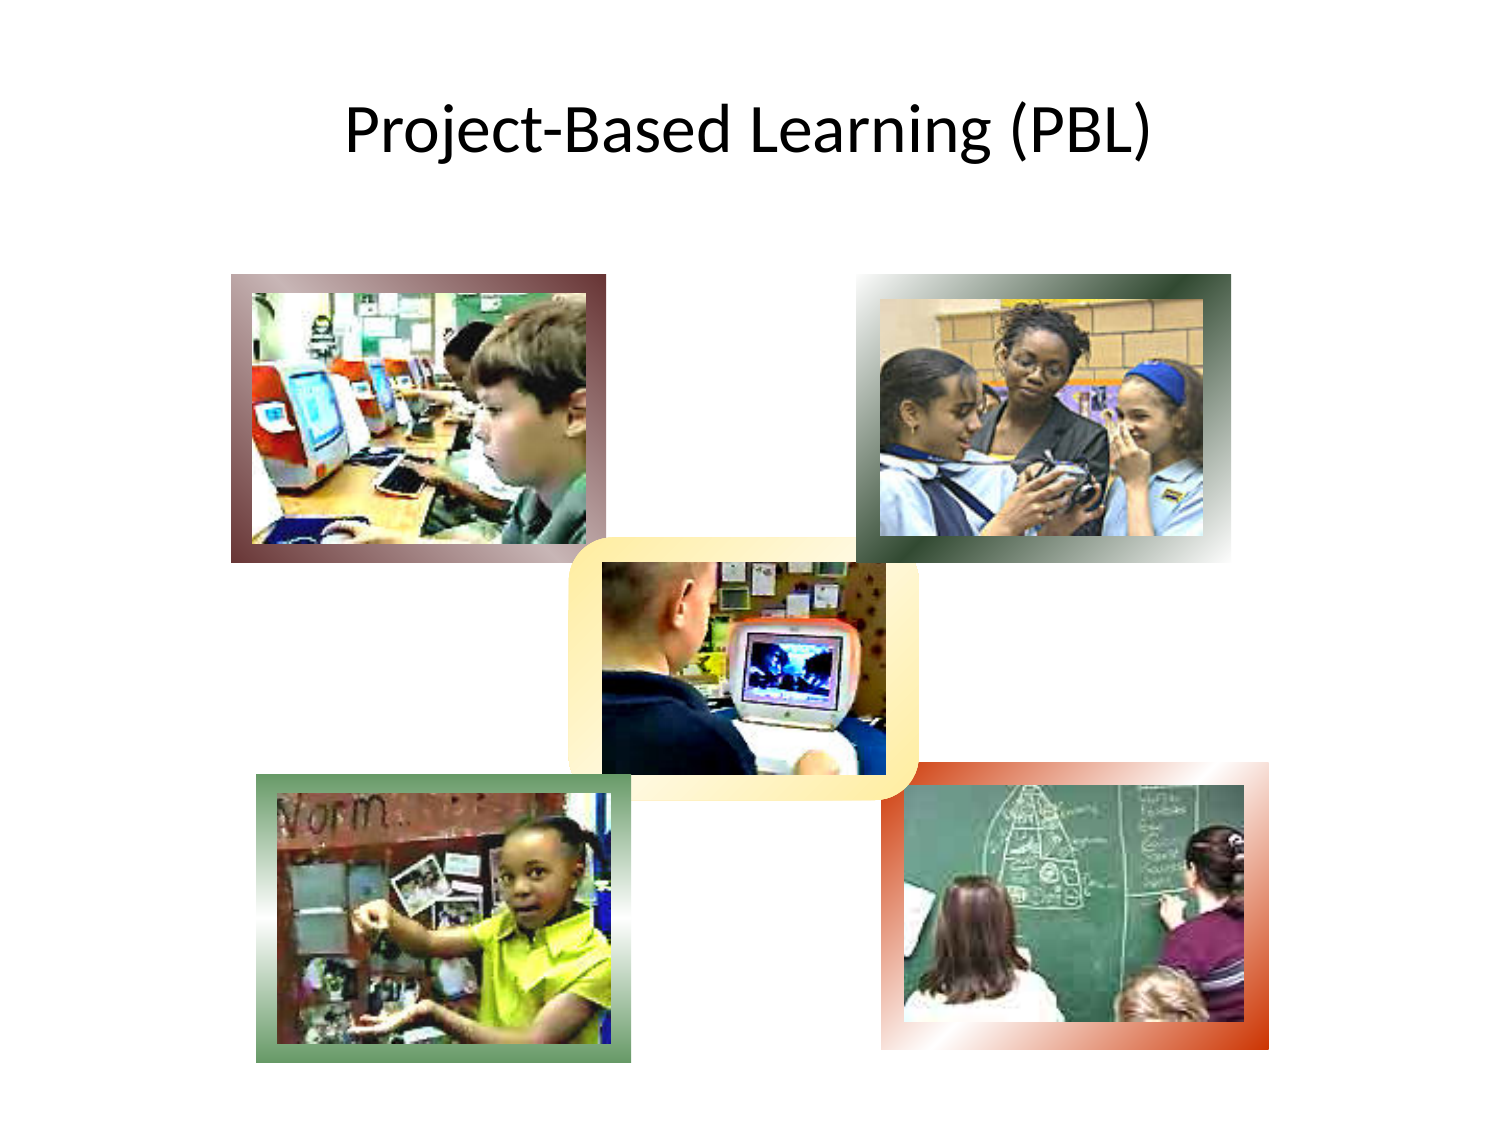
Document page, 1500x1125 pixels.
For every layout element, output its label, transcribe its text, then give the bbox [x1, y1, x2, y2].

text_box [230, 274, 1269, 1063]
title Project-Based Learning (PBL) [212, 75, 1288, 175]
